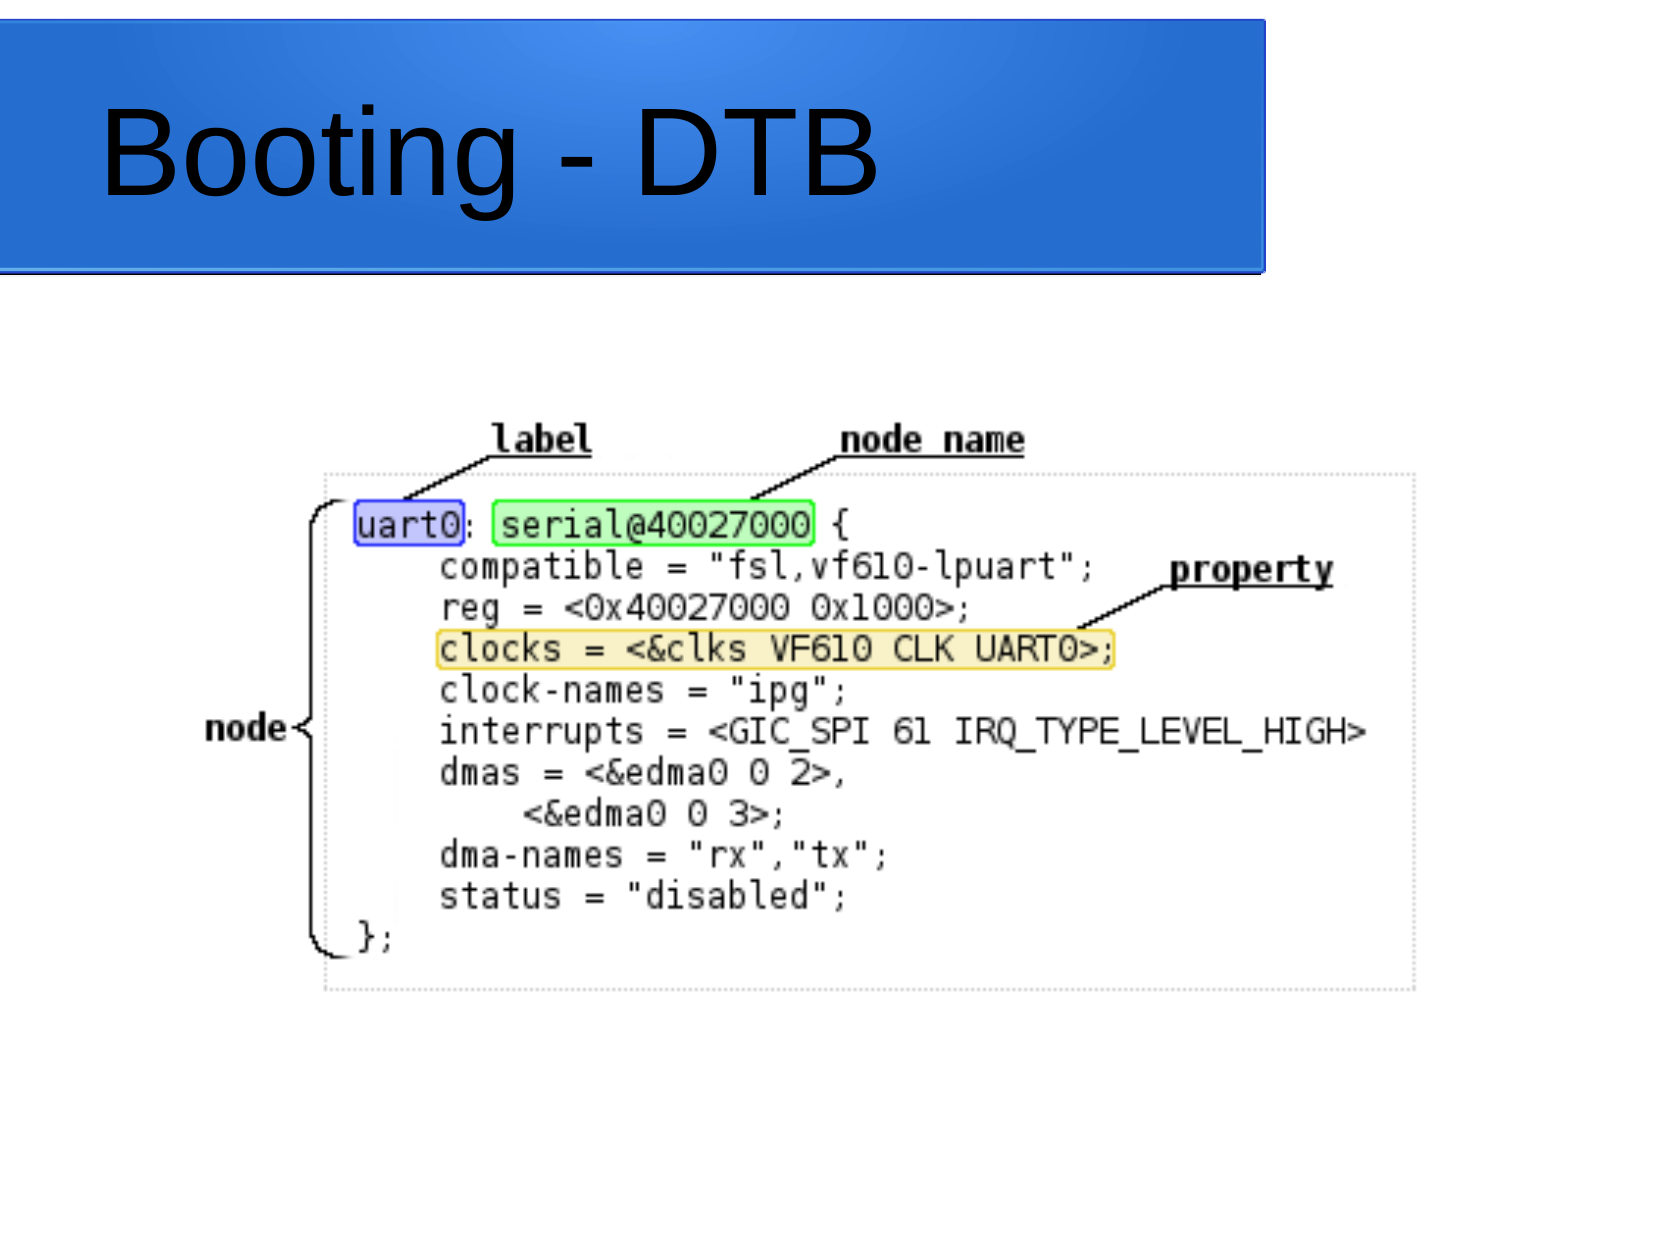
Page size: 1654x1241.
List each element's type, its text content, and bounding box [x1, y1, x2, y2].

text_box Booting - DTB [83, 62, 1224, 218]
picture [0, 17, 1269, 282]
picture [122, 359, 1593, 1096]
